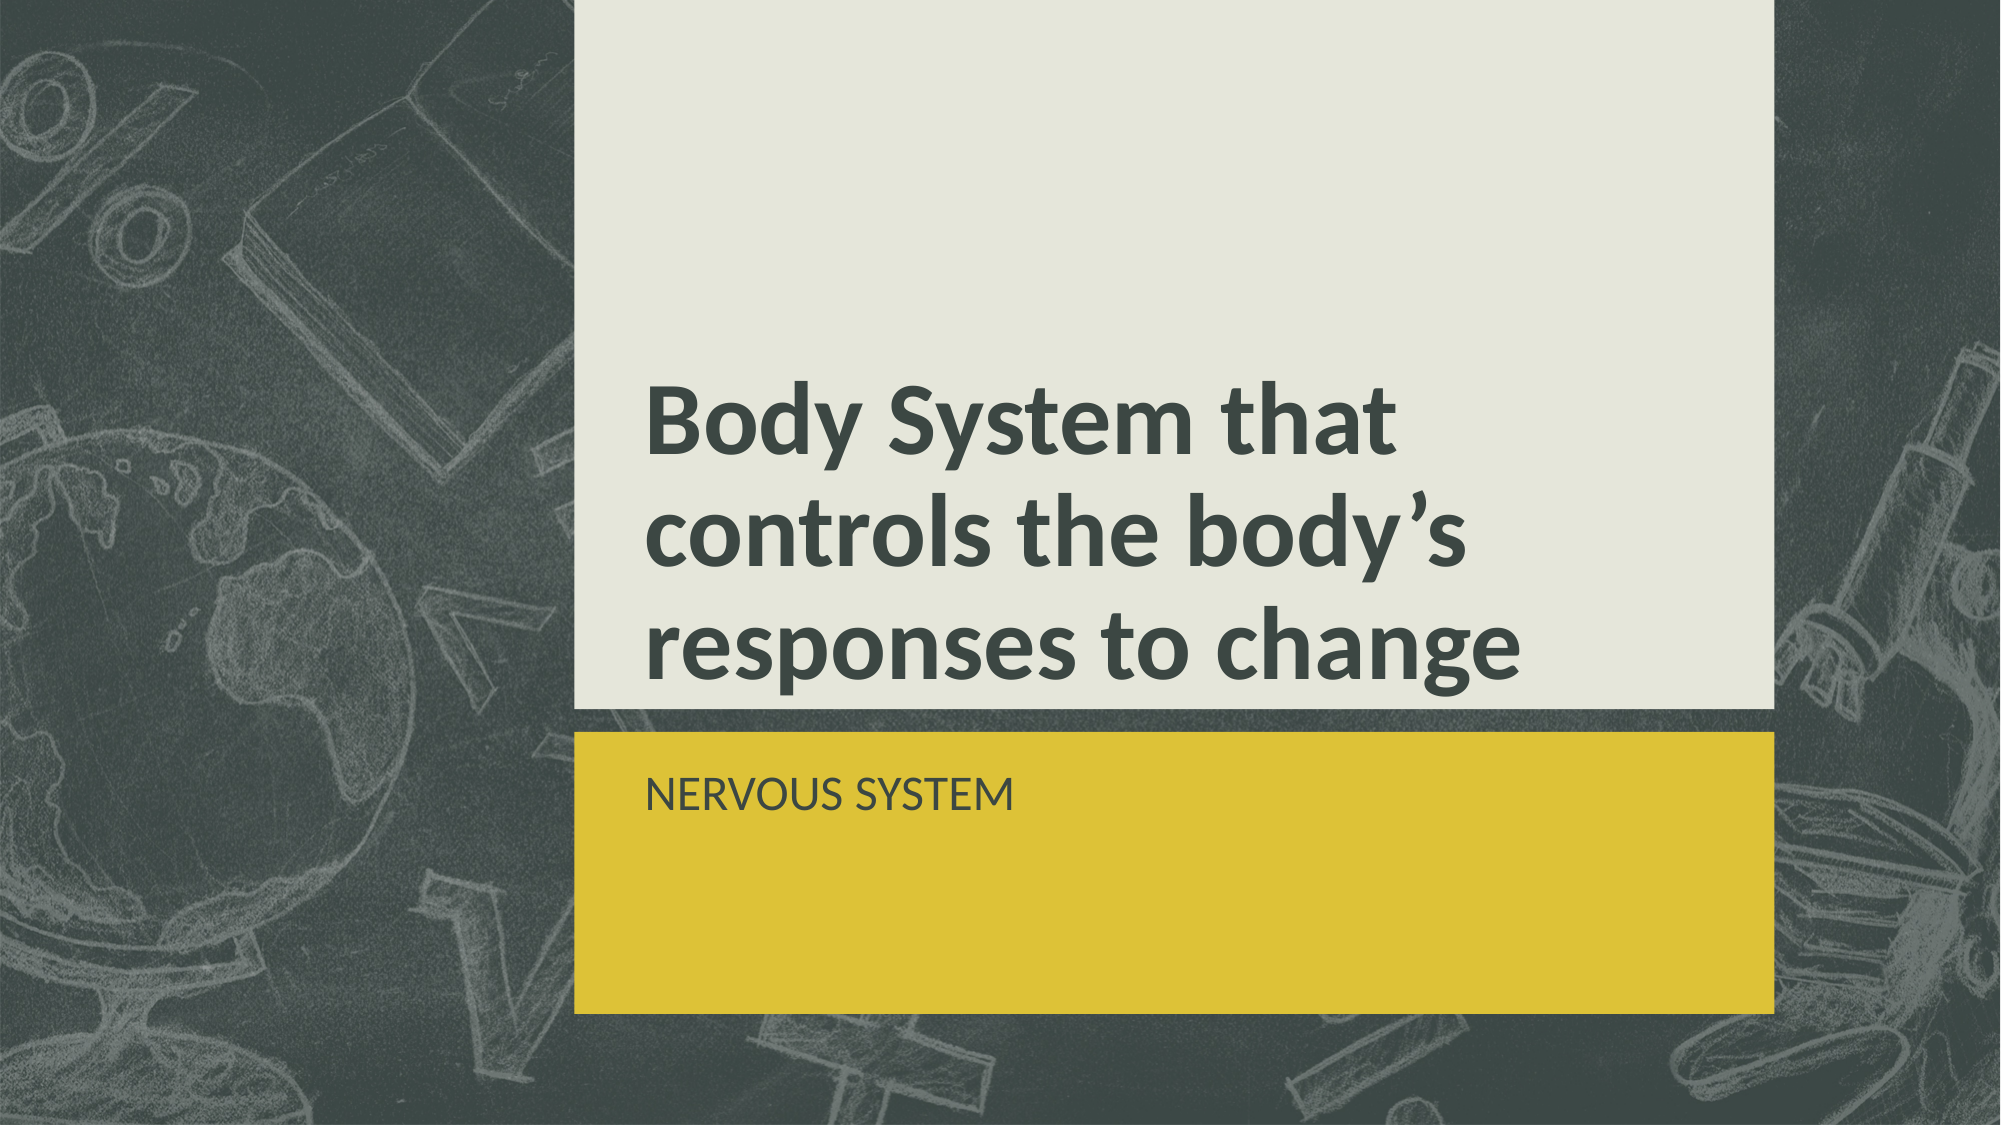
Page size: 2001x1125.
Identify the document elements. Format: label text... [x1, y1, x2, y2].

list NERVOUS SYSTEM [629, 752, 1712, 999]
picture [0, 0, 2001, 1125]
title Body System that controls the body’s responses to change [629, 108, 1712, 710]
